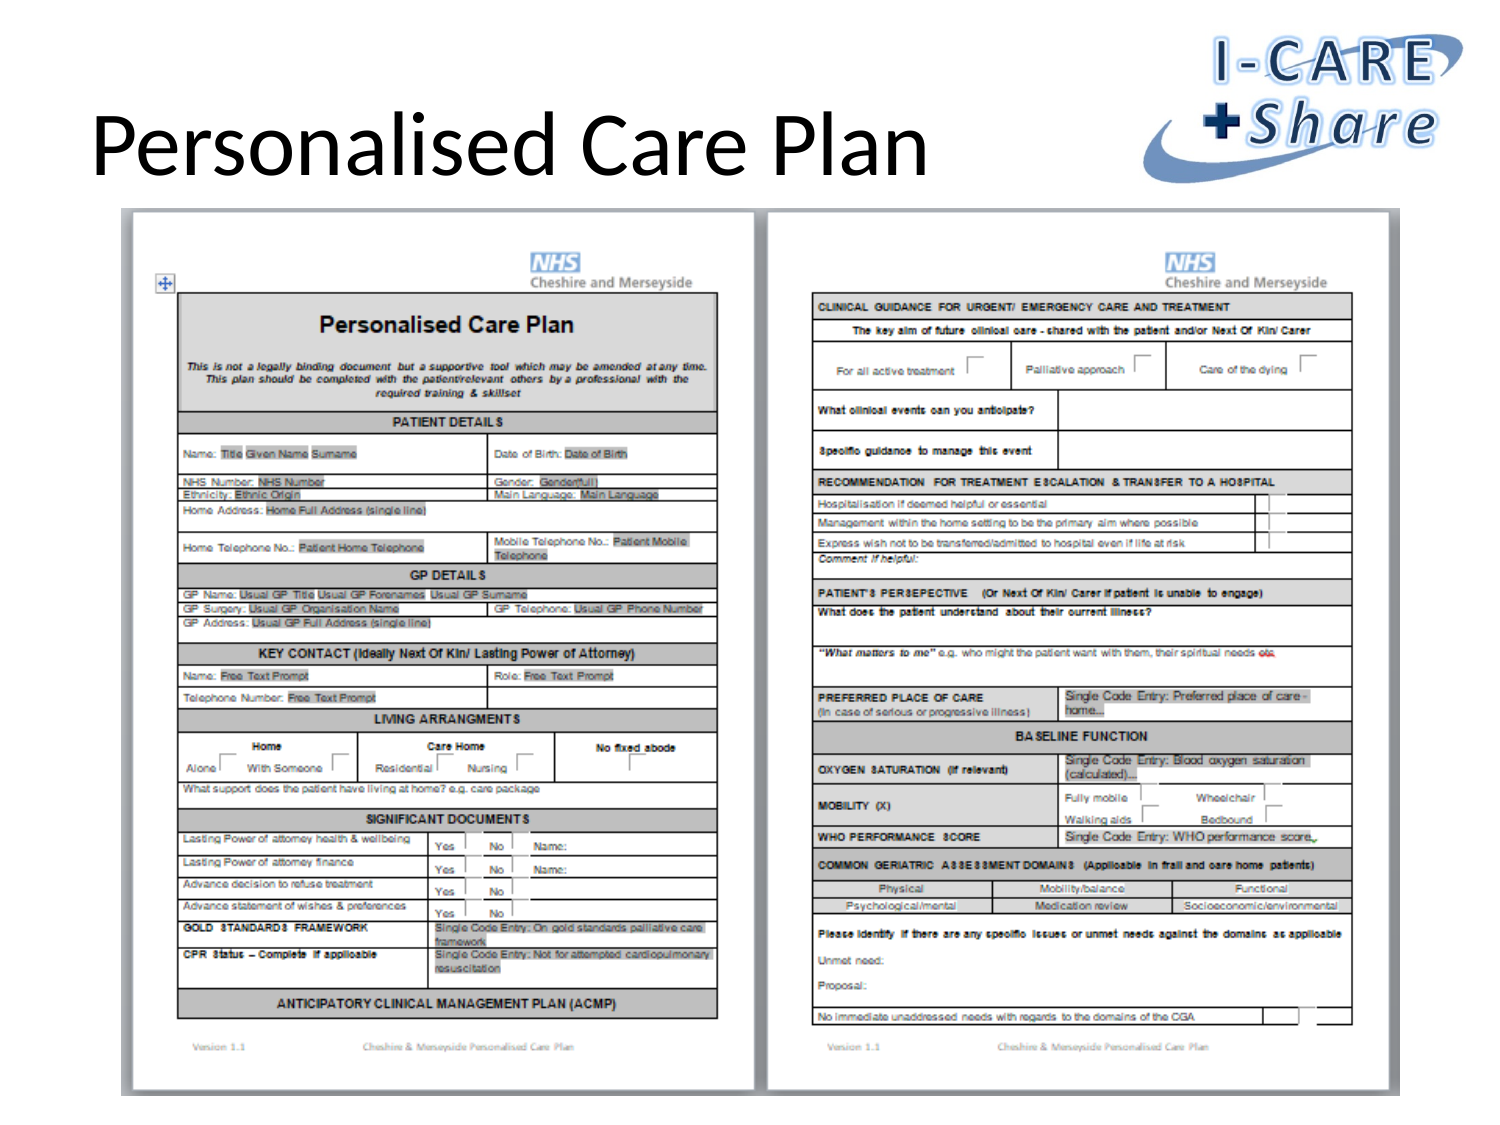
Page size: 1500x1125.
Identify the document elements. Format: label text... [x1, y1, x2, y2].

picture [121, 207, 1400, 1096]
picture [1139, 29, 1466, 188]
title Personalised Care Plan [75, 45, 1425, 233]
